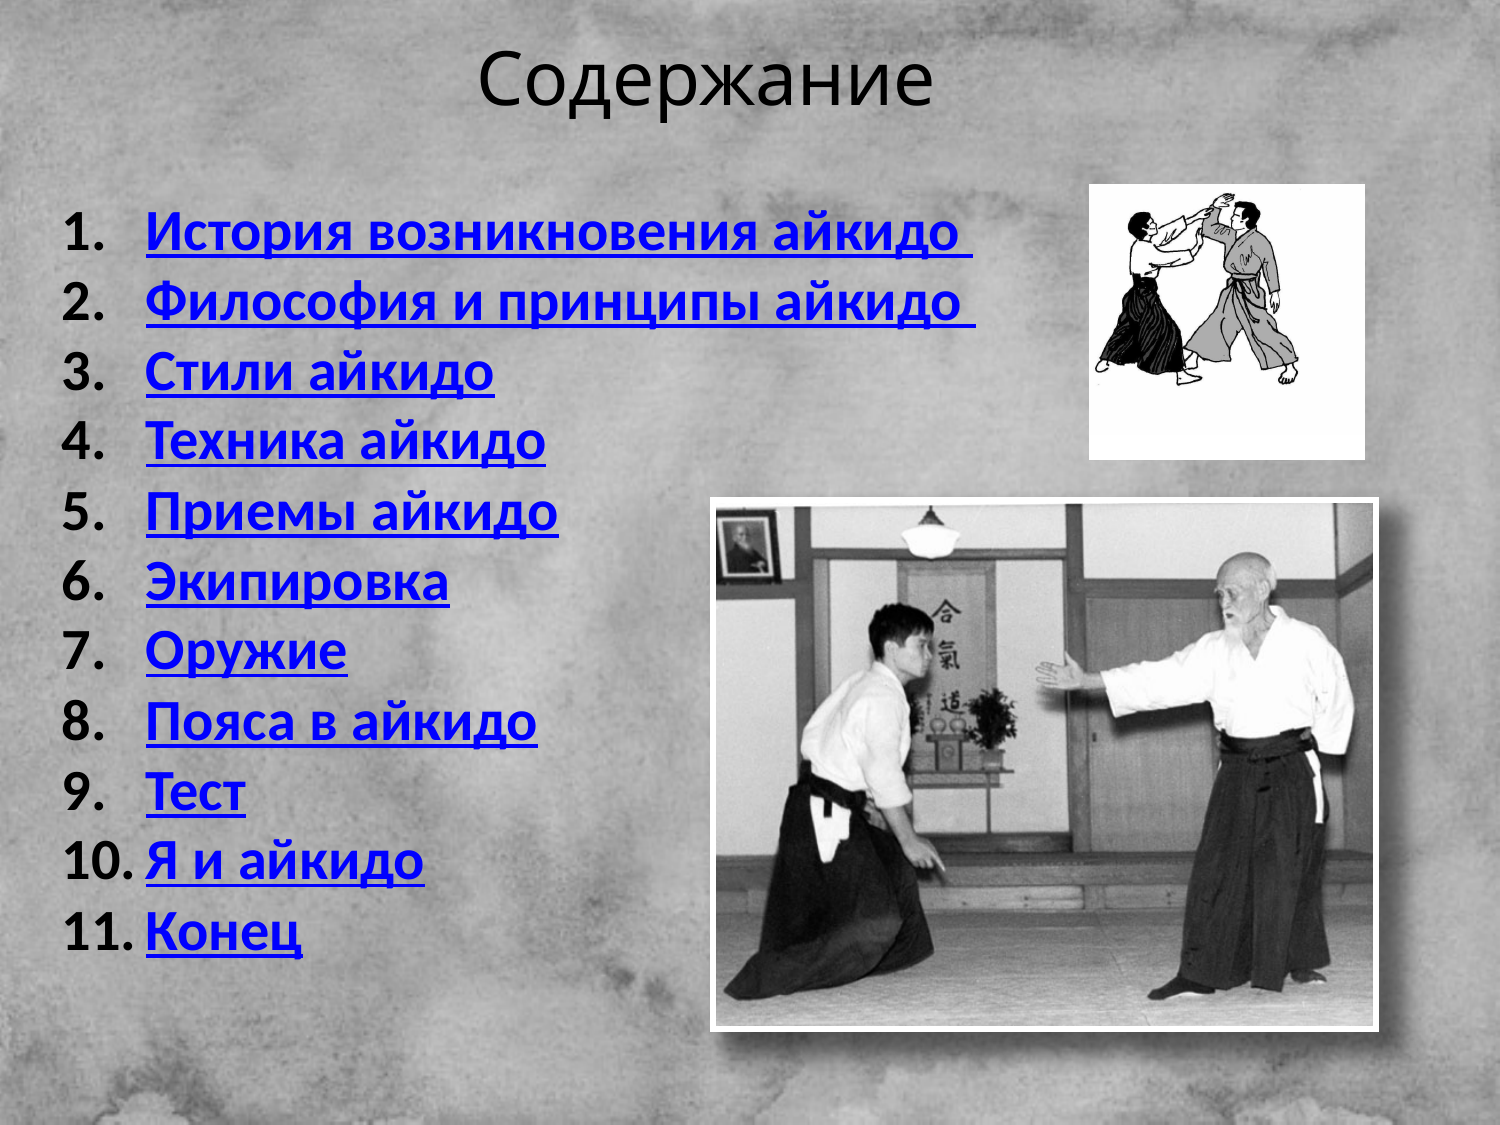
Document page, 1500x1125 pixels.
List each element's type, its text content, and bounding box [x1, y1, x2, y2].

text_box Содержание [423, 23, 1008, 129]
text_box История возникновения айкидо Философия и принципы айкидо Стили айкидо Техника айкидо Приемы айкидо Экипировка Оружие Пояса в айкидо Тест Я и айкидо Конец [46, 184, 991, 1039]
picture [0, 0, 1500, 1125]
